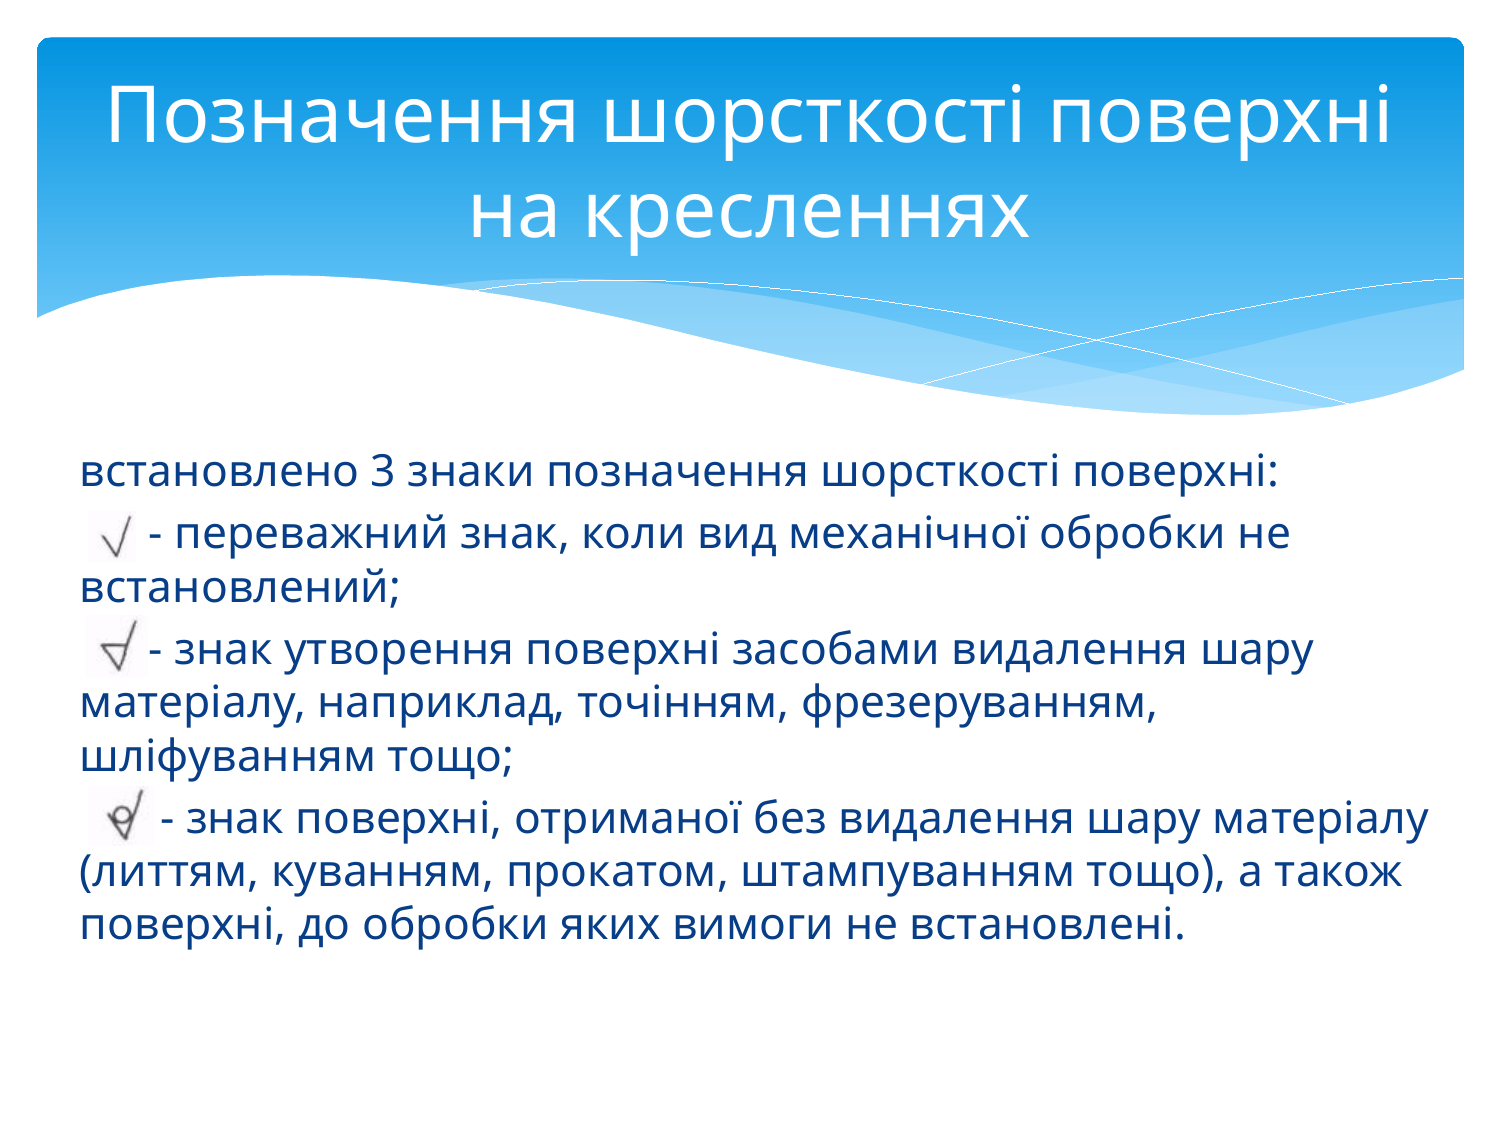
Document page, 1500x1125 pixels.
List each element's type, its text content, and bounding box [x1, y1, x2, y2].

picture [85, 615, 148, 678]
title Позначення шорсткості поверхні на кресленнях [74, 55, 1426, 262]
picture [88, 511, 136, 563]
picture [88, 786, 155, 847]
list встановлено 3 знаки позначення шорсткості поверхні: - переважний знак, коли вид механічної обробки не встановлений; - знак утворення поверхні засобами видалення шару матеріалу, наприклад, точінням, фрезеруванням, шліфуванням тощо; - знак поверхні, отриманої без видалення шару матеріалу (литтям, куванням, прокатом, штампуванням тощо), а також поверхні, до обробки яких вимоги не встановлені. [64, 434, 1448, 1001]
